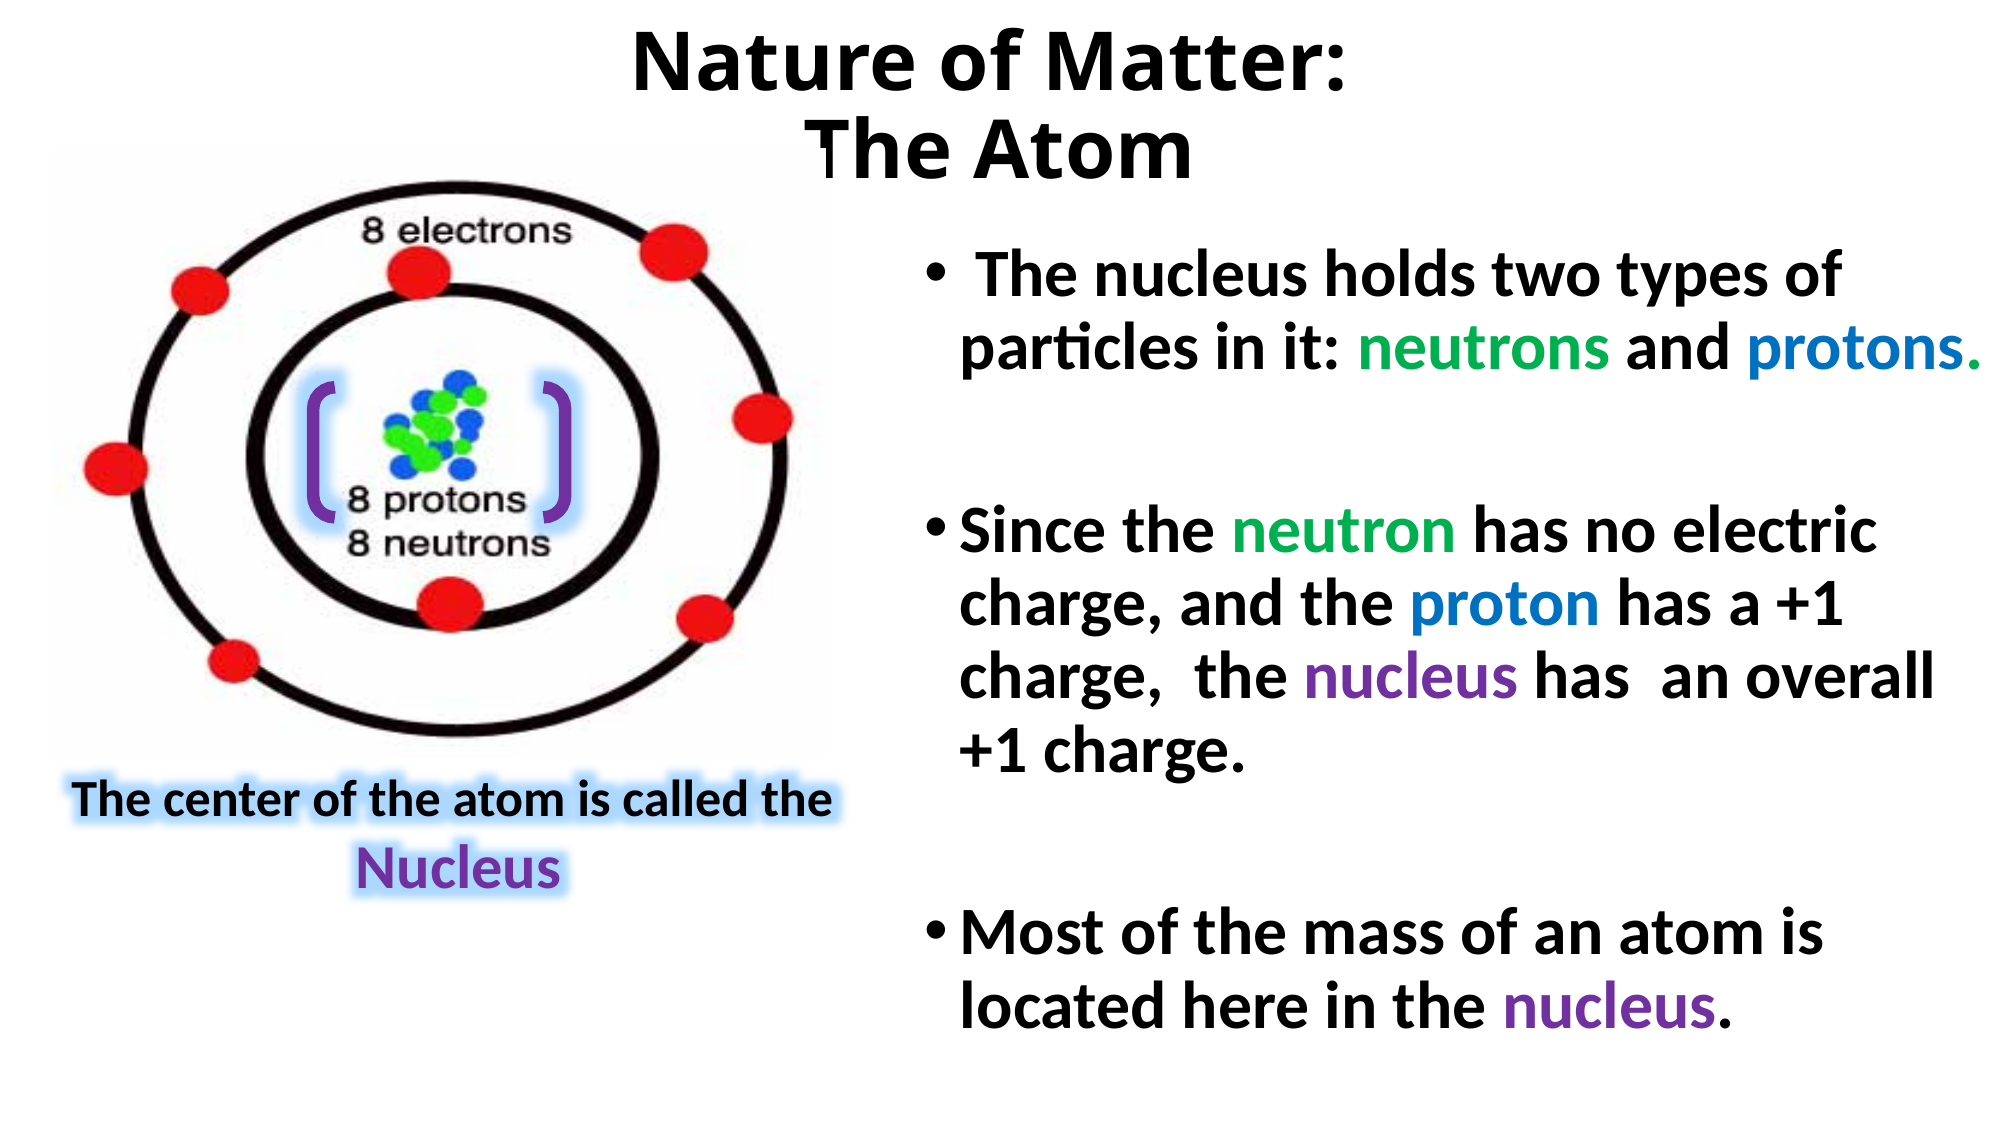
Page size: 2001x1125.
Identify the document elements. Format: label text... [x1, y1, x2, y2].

text_box The center of the atom is called the Nucleus [56, 756, 849, 909]
picture [52, 148, 826, 757]
list The nucleus holds two types of particles in it: neutrons and protons. Since the neutron has no electric charge, and the proton has a +1 charge, the nucleus has an overall +1 charge. Most of the mass of an atom is located here in the nucleus. [909, 135, 2000, 1125]
title Nature of Matter: The Atom [137, 12, 1863, 205]
